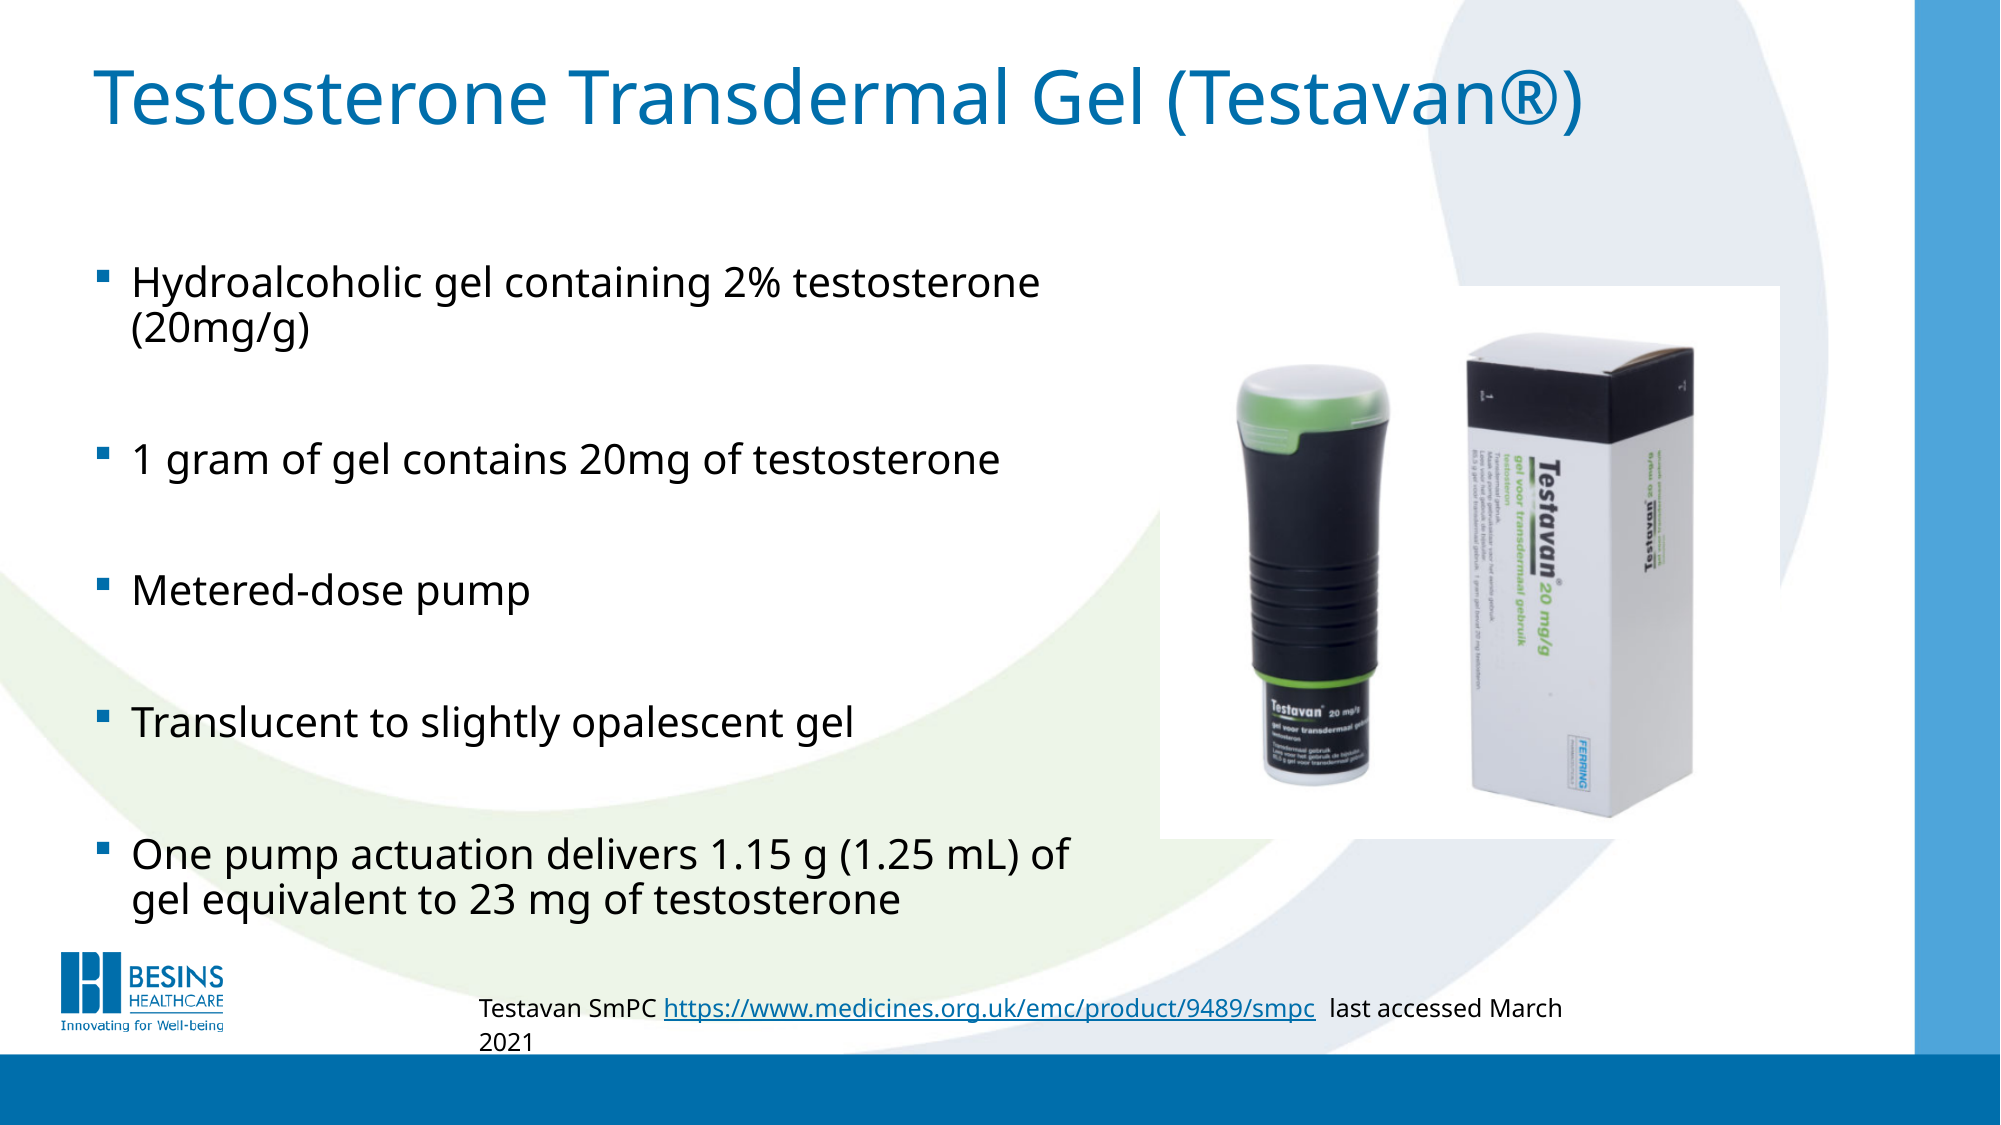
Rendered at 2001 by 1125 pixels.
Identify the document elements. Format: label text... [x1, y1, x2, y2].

text_box Testavan SmPC https://www.medicines.org.uk/emc/product/9489/smpc last accessed March 2021 [464, 985, 1635, 1064]
text_box Hydroalcoholic gel containing 2% testosterone (20mg/g) 1 gram of gel contains 20mg of testosterone Metered-dose pump Translucent to slightly opalescent gel One pump actuation delivers 1.15 g (1.25 mL) of gel equivalent to 23 mg of testosterone [78, 253, 1132, 936]
text_box Testosterone Transdermal Gel (Testavan®) [78, 36, 1832, 254]
picture [0, 0, 2000, 1125]
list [1160, 286, 1780, 839]
